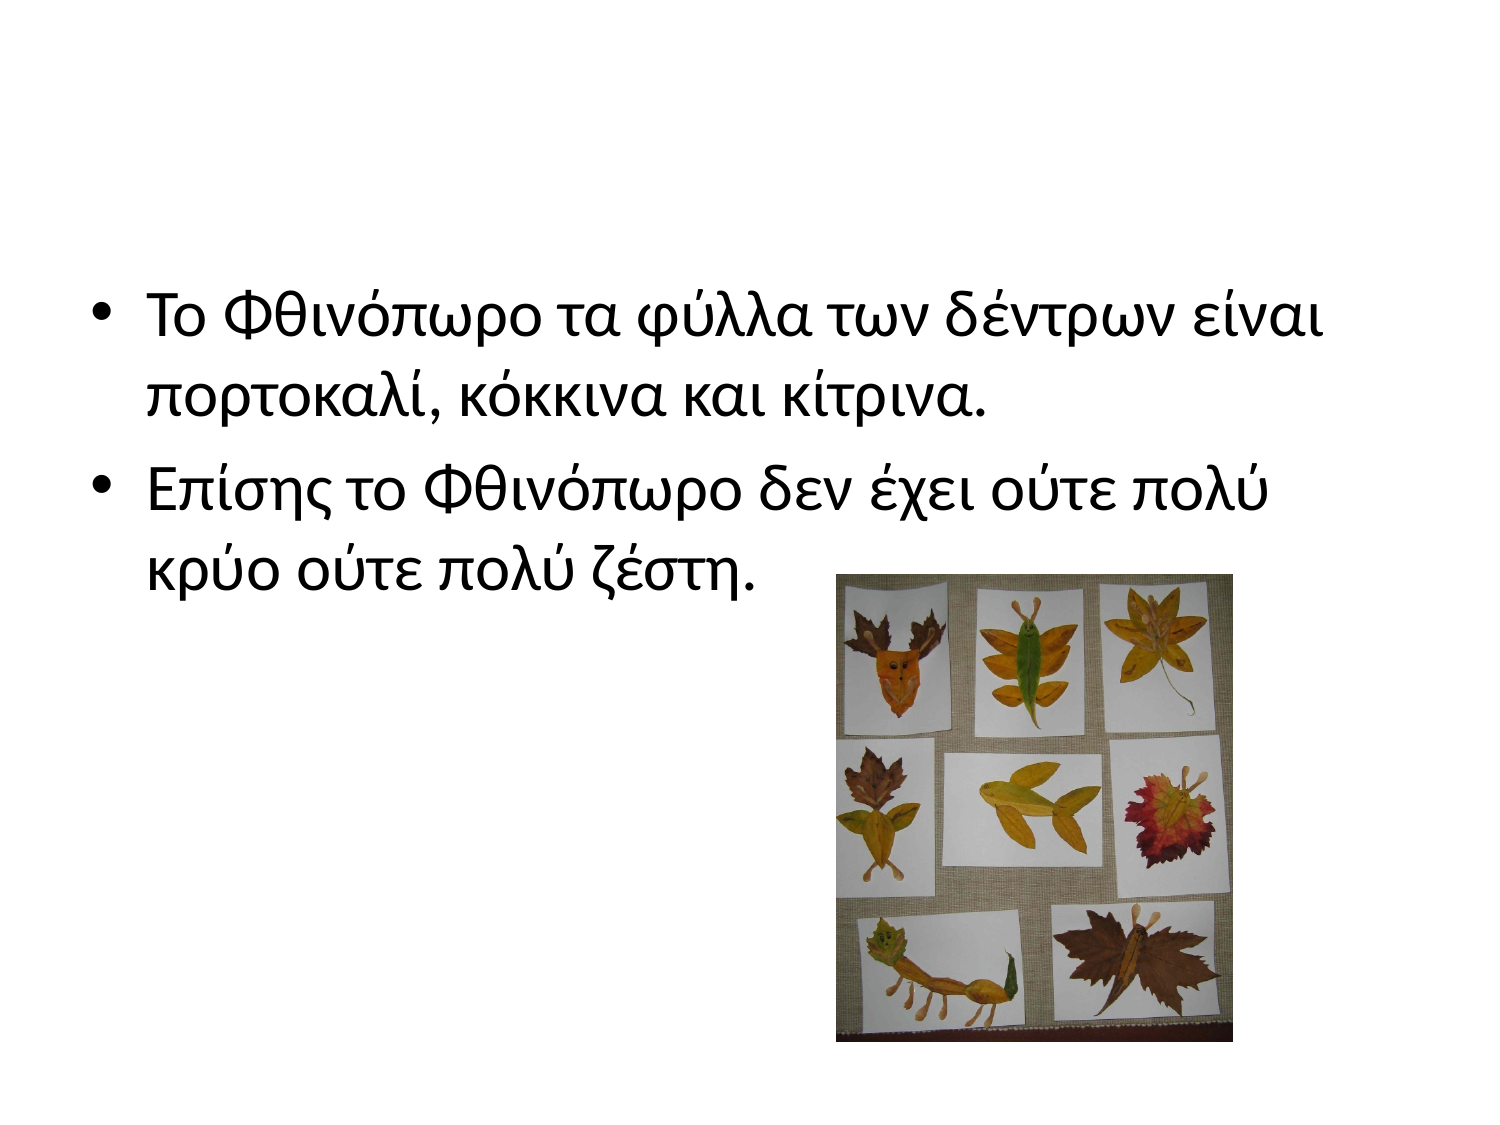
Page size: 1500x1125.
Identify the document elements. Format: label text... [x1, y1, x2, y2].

picture [835, 573, 1233, 1043]
list Το Φθινόπωρο τα φύλλα των δέντρων είναι πορτοκαλί, κόκκινα και κίτρινα. Επίσης το Φθινόπωρο δεν έχει ούτε πολύ κρύο ούτε πολύ ζέστη. [75, 262, 1425, 1005]
